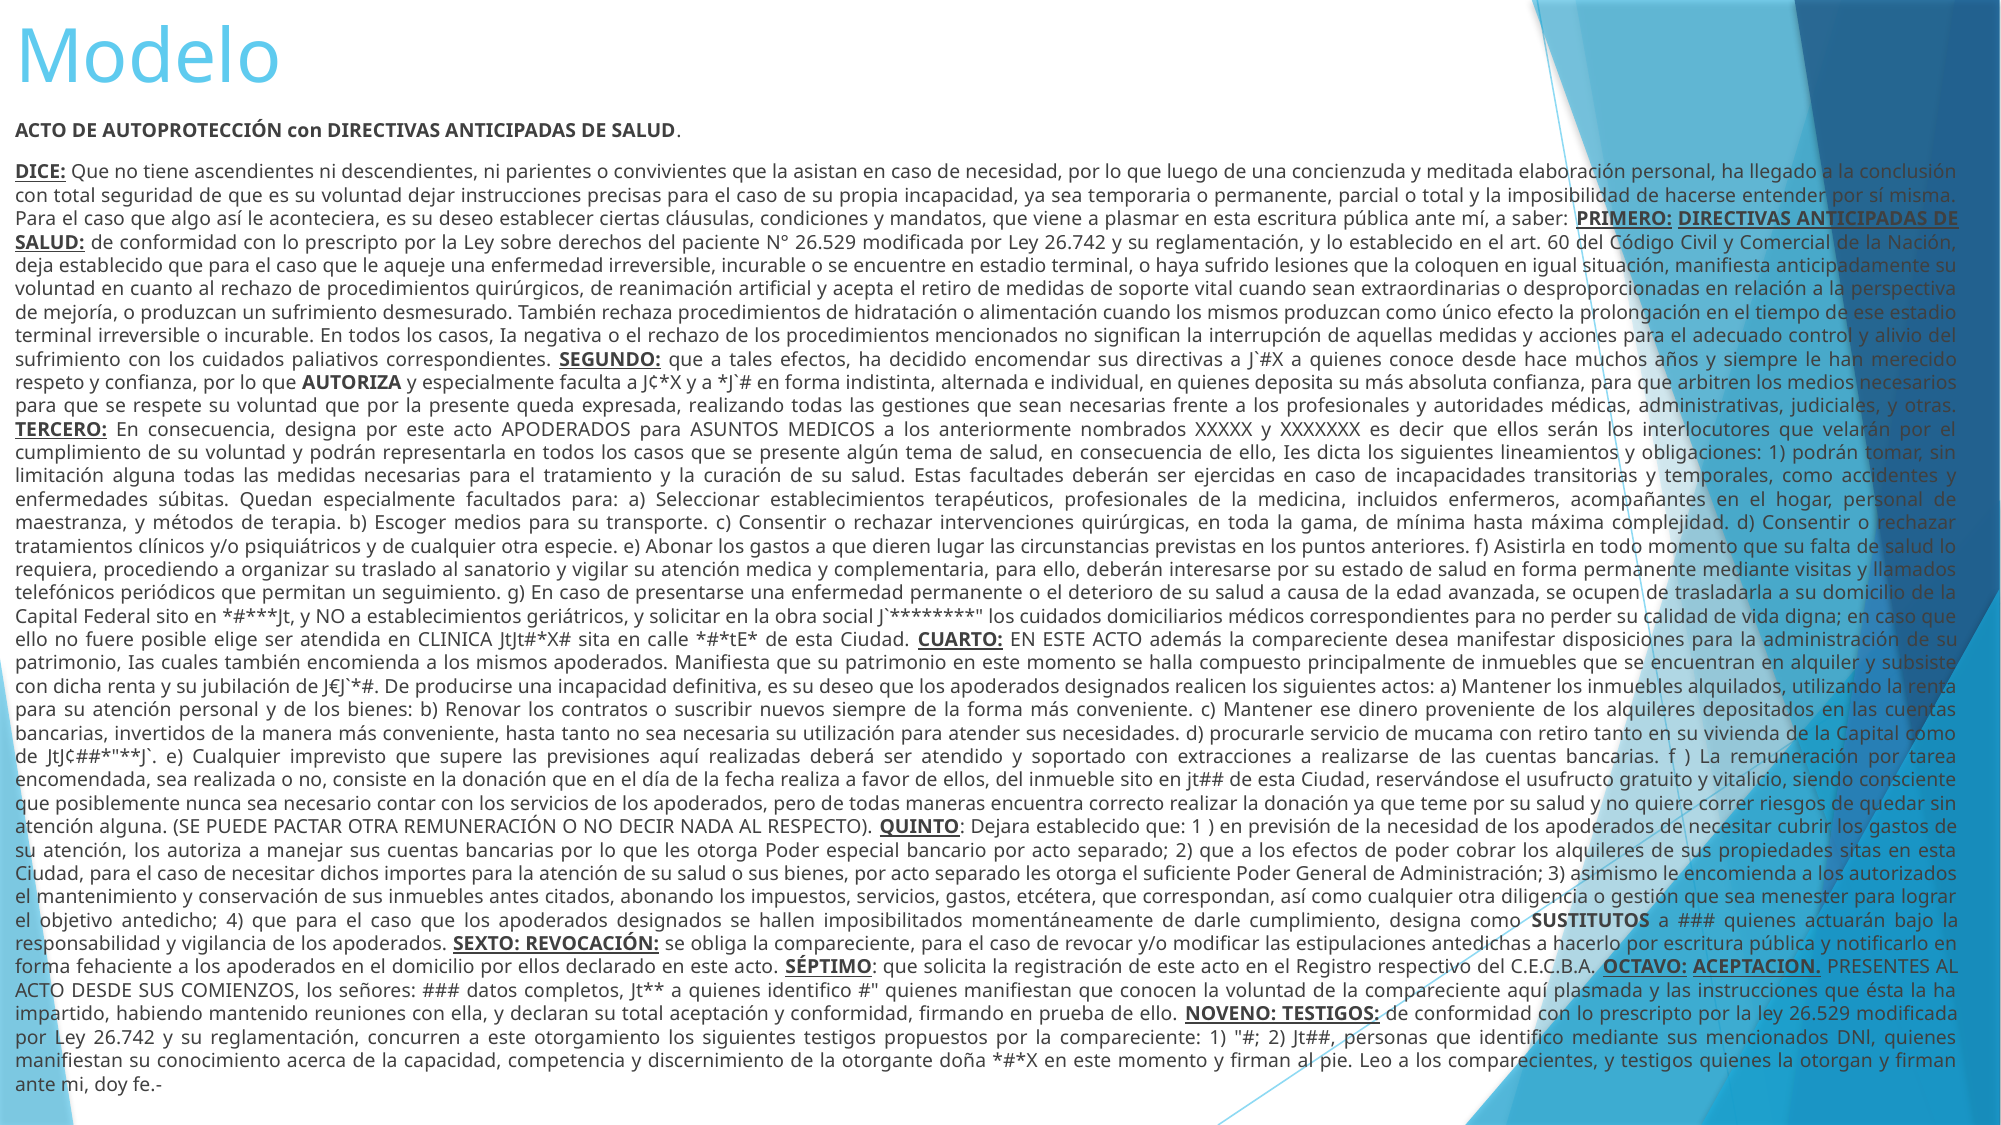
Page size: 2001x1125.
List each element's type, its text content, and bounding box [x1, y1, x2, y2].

list ACTO DE AUTOPROTECCIÓN con DIRECTIVAS ANTICIPADAS DE SALUD. DICE: Que no tiene ascendientes ni descendientes, ni parientes o convivientes que la asistan en caso de necesidad, por lo que luego de una concienzuda y meditada elaboración personal, ha llegado a la conclusión con total seguridad de que es su voluntad dejar instrucciones precisas para el caso de su propia incapacidad, ya sea temporaria o permanente, parcial o total y la imposibilidad de hacerse entender por sí misma. Para el caso que algo así le aconteciera, es su deseo establecer ciertas cláusulas, condiciones y mandatos, que viene a plasmar en esta escritura pública ante mí, a saber: PRIMERO: DIRECTIVAS ANTICIPADAS DE SALUD: de conformidad con lo prescripto por la Ley sobre derechos del paciente N° 26.529 modificada por Ley 26.742 y su reglamentación, y lo establecido en el art. 60 del Código Civil y Comercial de la Nación, deja establecido que para el caso que le aqueje una enfermedad irreversible, incurable o se encuentre en estadio terminal, o haya sufrido lesiones que la coloquen en igual situación, manifiesta anticipadamente su voluntad en cuanto al rechazo de procedimientos quirúrgicos, de reanimación artificial y acepta el retiro de medidas de soporte vital cuando sean extraordinarias o desproporcionadas en relación a la perspectiva de mejoría, o produzcan un sufrimiento desmesurado. También rechaza procedimientos de hidratación o alimentación cuando los mismos produzcan como único efecto la prolongación en el tiempo de ese estadio terminal irreversible o incurable. En todos los casos, Ia negativa o el rechazo de los procedimientos mencionados no significan la interrupción de aquellas medidas y acciones para el adecuado control y alivio del sufrimiento con los cuidados paliativos correspondientes. SEGUNDO: que a tales efectos, ha decidido encomendar sus directivas a J`#X a quienes conoce desde hace muchos años y siempre le han merecido respeto y confianza, por lo que AUTORIZA y especialmente faculta a J¢*X y a *J`# en forma indistinta, alternada e individual, en quienes deposita su más absoluta confianza, para que arbitren los medios necesarios para que se respete su voluntad que por la presente queda expresada, realizando todas las gestiones que sean necesarias frente a los profesionales y autoridades médicas, administrativas, judiciales, y otras. TERCERO: En consecuencia, designa por este acto APODERADOS para ASUNTOS MEDICOS a los anteriormente nombrados XXXXX y XXXXXXX es decir que ellos serán los interlocutores que velarán por el cumplimiento de su voluntad y podrán representarla en todos los casos que se presente algún tema de salud, en consecuencia de ello, Ies dicta los siguientes lineamientos y obligaciones: 1) podrán tomar, sin limitación alguna todas las medidas necesarias para el tratamiento y la curación de su salud. Estas facultades deberán ser ejercidas en caso de incapacidades transitorias y temporales, como accidentes y enfermedades súbitas. Quedan especialmente facultados para: a) Seleccionar establecimientos terapéuticos, profesionales de la medicina, incluidos enfermeros, acompañantes en el hogar, personal de maestranza, y métodos de terapia. b) Escoger medios para su transporte. c) Consentir o rechazar intervenciones quirúrgicas, en toda la gama, de mínima hasta máxima complejidad. d) Consentir o rechazar tratamientos clínicos y/o psiquiátricos y de cualquier otra especie. e) Abonar los gastos a que dieren lugar las circunstancias previstas en los puntos anteriores. f) Asistirla en todo momento que su falta de salud lo requiera, procediendo a organizar su traslado al sanatorio y vigilar su atención medica y complementaria, para ello, deberán interesarse por su estado de salud en forma permanente mediante visitas y llamados telefónicos periódicos que permitan un seguimiento. g) En caso de presentarse una enfermedad permanente o el deterioro de su salud a causa de la edad avanzada, se ocupen de trasladarla a su domicilio de la Capital Federal sito en *#***Jt, y NO a establecimientos geriátricos, y solicitar en la obra social J`********" los cuidados domiciliarios médicos correspondientes para no perder su calidad de vida digna; en caso que ello no fuere posible elige ser atendida en CLINICA JtJt#*X# sita en calle *#*tE* de esta Ciudad. CUARTO: EN ESTE ACTO además la compareciente desea manifestar disposiciones para la administración de su patrimonio, Ias cuales también encomienda a los mismos apoderados. Manifiesta que su patrimonio en este momento se halla compuesto principalmente de inmuebles que se encuentran en alquiler y subsiste con dicha renta y su jubilación de J€J`*#. De producirse una incapacidad definitiva, es su deseo que los apoderados designados realicen los siguientes actos: a) Mantener los inmuebles alquilados, utilizando la renta para su atención personal y de los bienes: b) Renovar los contratos o suscribir nuevos siempre de la forma más conveniente. c) Mantener ese dinero proveniente de los alquileres depositados en las cuentas bancarias, invertidos de la manera más conveniente, hasta tanto no sea necesaria su utilización para atender sus necesidades. d) procurarle servicio de mucama con retiro tanto en su vivienda de la Capital como de JtJ¢##*"**J`. e) Cualquier imprevisto que supere las previsiones aquí realizadas deberá ser atendido y soportado con extracciones a realizarse de las cuentas bancarias. f ) La remuneración por tarea encomendada, sea realizada o no, consiste en la donación que en el día de la fecha realiza a favor de ellos, del inmueble sito en jt## de esta Ciudad, reservándose el usufructo gratuito y vitalicio, siendo consciente que posiblemente nunca sea necesario contar con los servicios de los apoderados, pero de todas maneras encuentra correcto realizar la donación ya que teme por su salud y no quiere correr riesgos de quedar sin atención alguna. (SE PUEDE PACTAR OTRA REMUNERACIÓN O NO DECIR NADA AL RESPECTO). QUINTO: Dejara establecido que: 1 ) en previsión de la necesidad de los apoderados de necesitar cubrir los gastos de su atención, los autoriza a manejar sus cuentas bancarias por lo que les otorga Poder especial bancario por acto separado; 2) que a los efectos de poder cobrar los alquileres de sus propiedades sitas en esta Ciudad, para el caso de necesitar dichos importes para la atención de su salud o sus bienes, por acto separado les otorga el suficiente Poder General de Administración; 3) asimismo le encomienda a los autorizados el mantenimiento y conservación de sus inmuebles antes citados, abonando los impuestos, servicios, gastos, etcétera, que correspondan, así como cualquier otra diligencia o gestión que sea menester para lograr el objetivo antedicho; 4) que para el caso que los apoderados designados se hallen imposibilitados momentáneamente de darle cumplimiento, designa como SUSTITUTOS a ### quienes actuarán bajo la responsabilidad y vigilancia de los apoderados. SEXTO: REVOCACIÓN: se obliga la compareciente, para el caso de revocar y/o modificar las estipulaciones antedichas a hacerlo por escritura pública y notificarlo en forma fehaciente a los apoderados en el domicilio por ellos declarado en este acto. SÉPTIMO: que solicita la registración de este acto en el Registro respectivo del C.E.C.B.A. OCTAVO: ACEPTACION. PRESENTES AL ACTO DESDE SUS COMIENZOS, los señores: ### datos completos, Jt** a quienes identifico #" quienes manifiestan que conocen la voluntad de la compareciente aquí plasmada y las instrucciones que ésta la ha impartido, habiendo mantenido reuniones con ella, y declaran su total aceptación y conformidad, firmando en prueba de ello. NOVENO: TESTIGOS: de conformidad con lo prescripto por la ley 26.529 modificada por Ley 26.742 y su reglamentación, concurren a este otorgamiento los siguientes testigos propuestos por la compareciente: 1) "#; 2) Jt##, personas que identifico mediante sus mencionados DNl, quienes manifiestan su conocimiento acerca de la capacidad, competencia y discernimiento de la otorgante doña *#*X en este momento y firman al pie. Leo a los comparecientes, y testigos quienes la otorgan y firman ante mi, doy fe.- [0, 110, 1974, 1109]
title Modelo [0, 0, 1555, 110]
